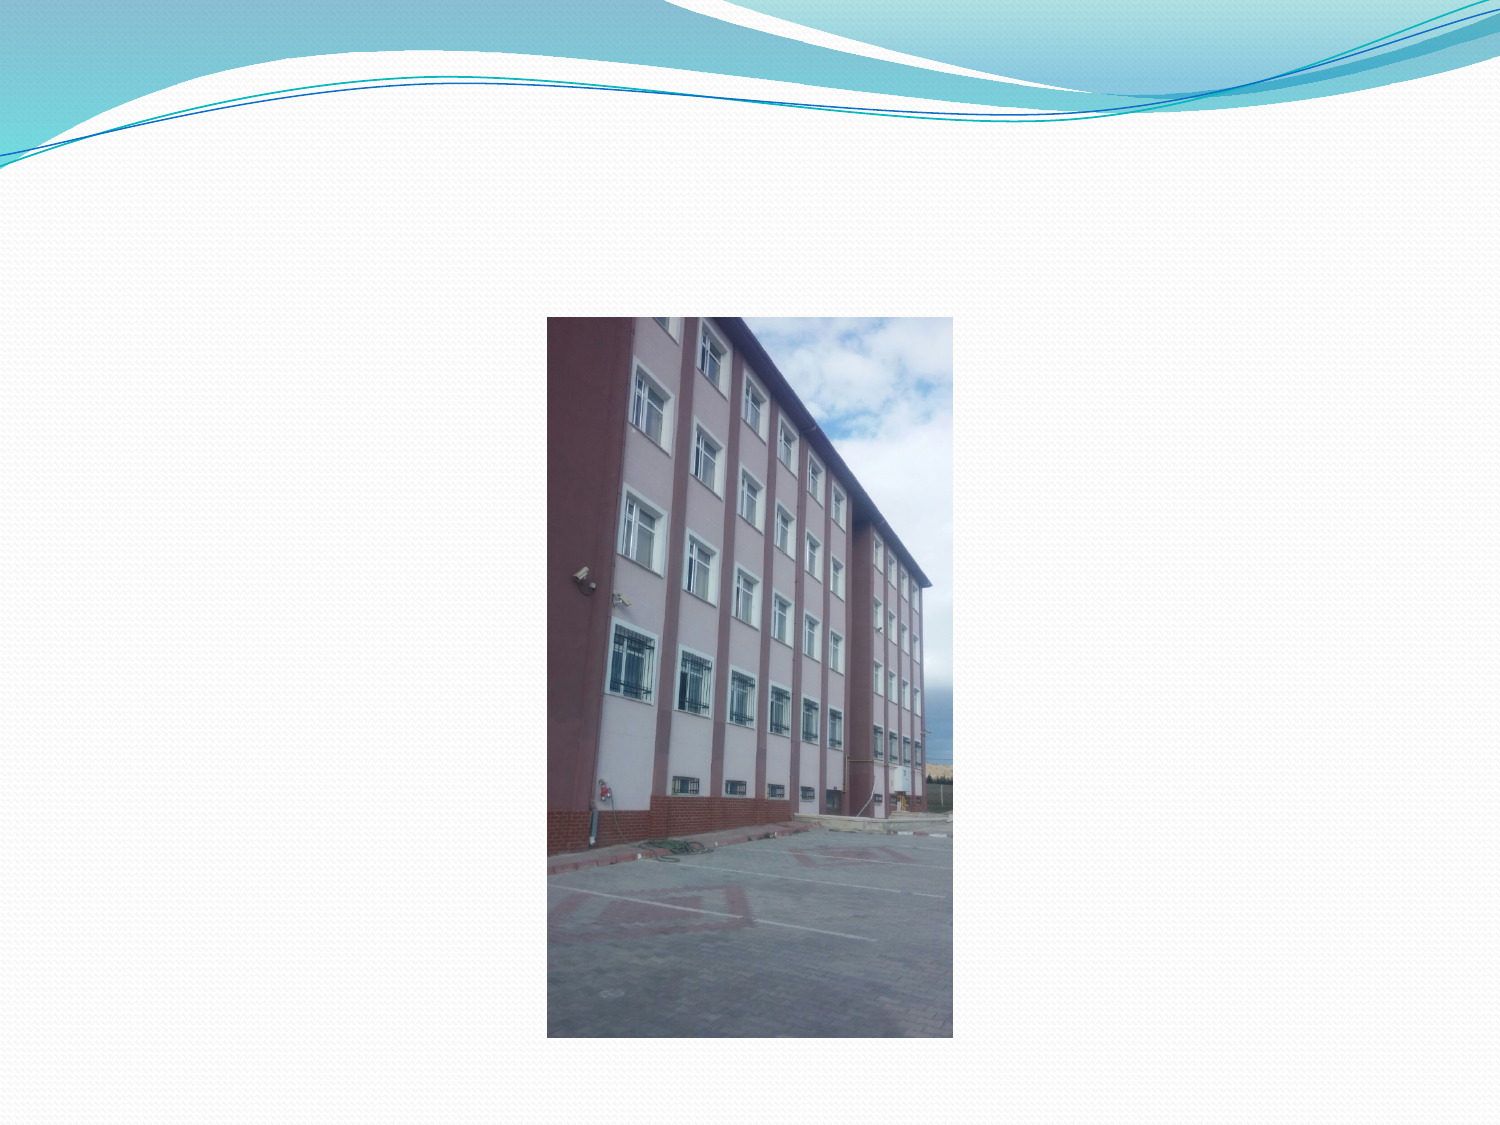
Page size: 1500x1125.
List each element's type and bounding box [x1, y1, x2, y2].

list [547, 317, 953, 1038]
